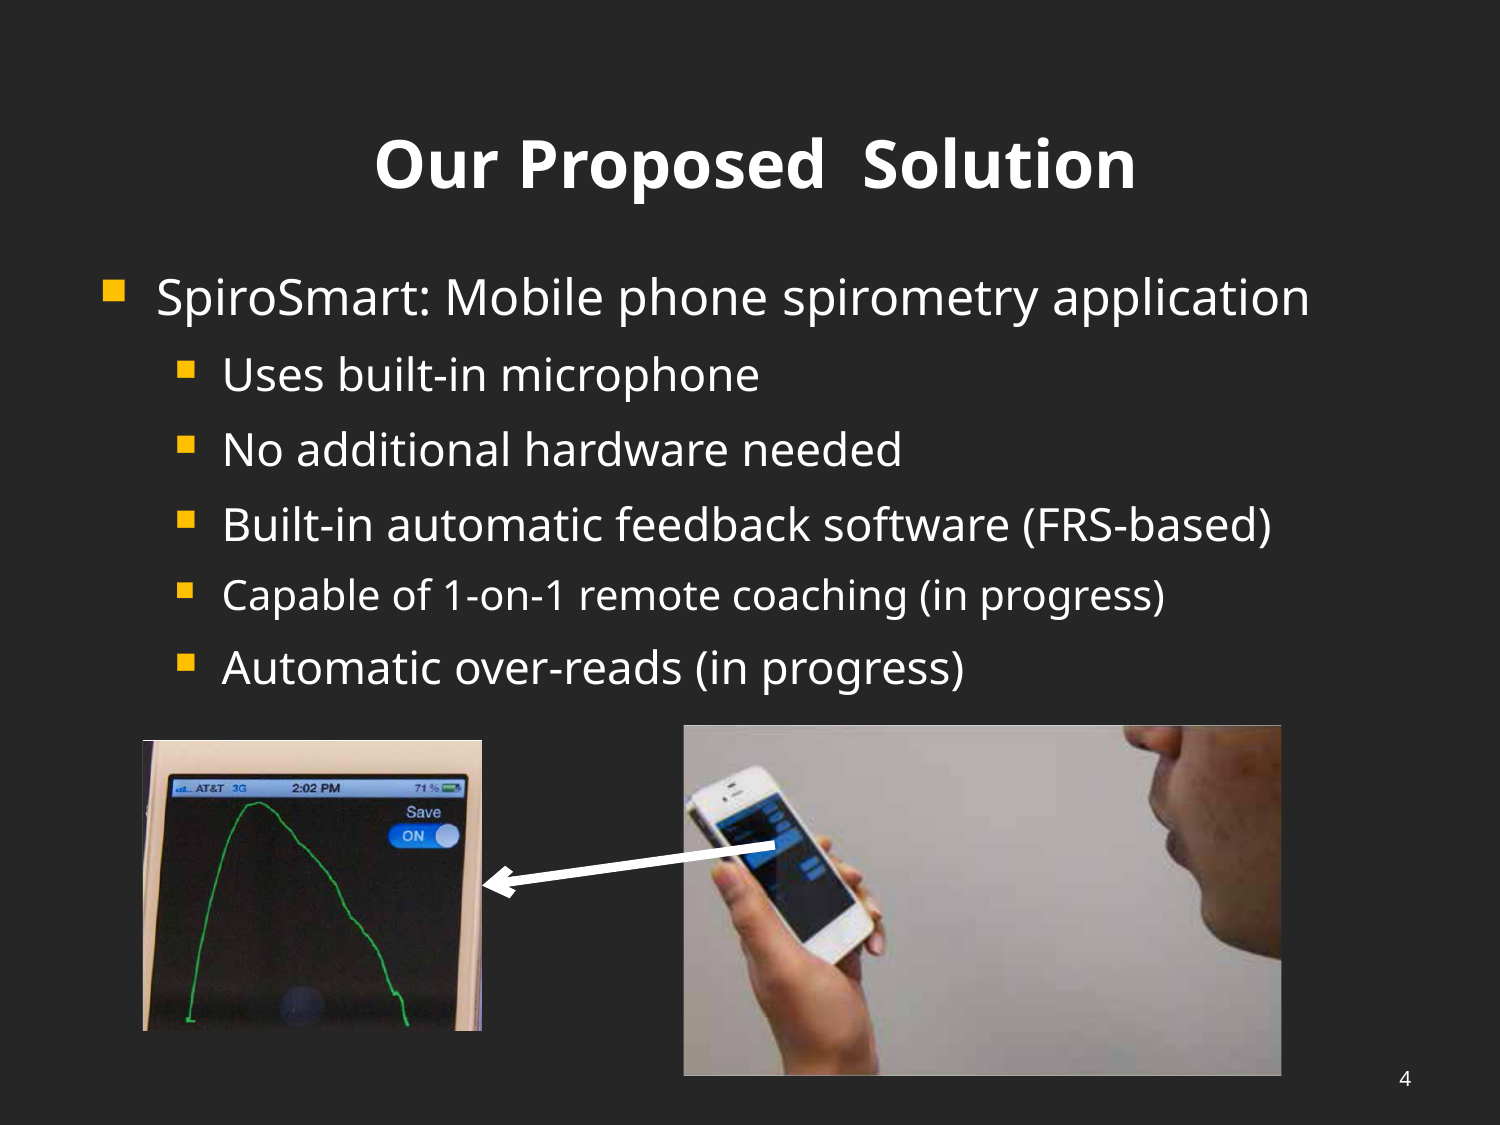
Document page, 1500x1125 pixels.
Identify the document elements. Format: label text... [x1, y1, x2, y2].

picture [683, 724, 1282, 1076]
picture [142, 739, 483, 1032]
list SpiroSmart: Mobile phone spirometry application Uses built-in microphone No additional hardware needed Built-in automatic feedback software (FRS-based) Capable of 1-on-1 remote coaching (in progress) Automatic over-reads (in progress) [84, 245, 1470, 1067]
title Our Proposed Solution [87, 68, 1426, 210]
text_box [481, 844, 776, 886]
slide_number 4 [1113, 1067, 1427, 1102]
